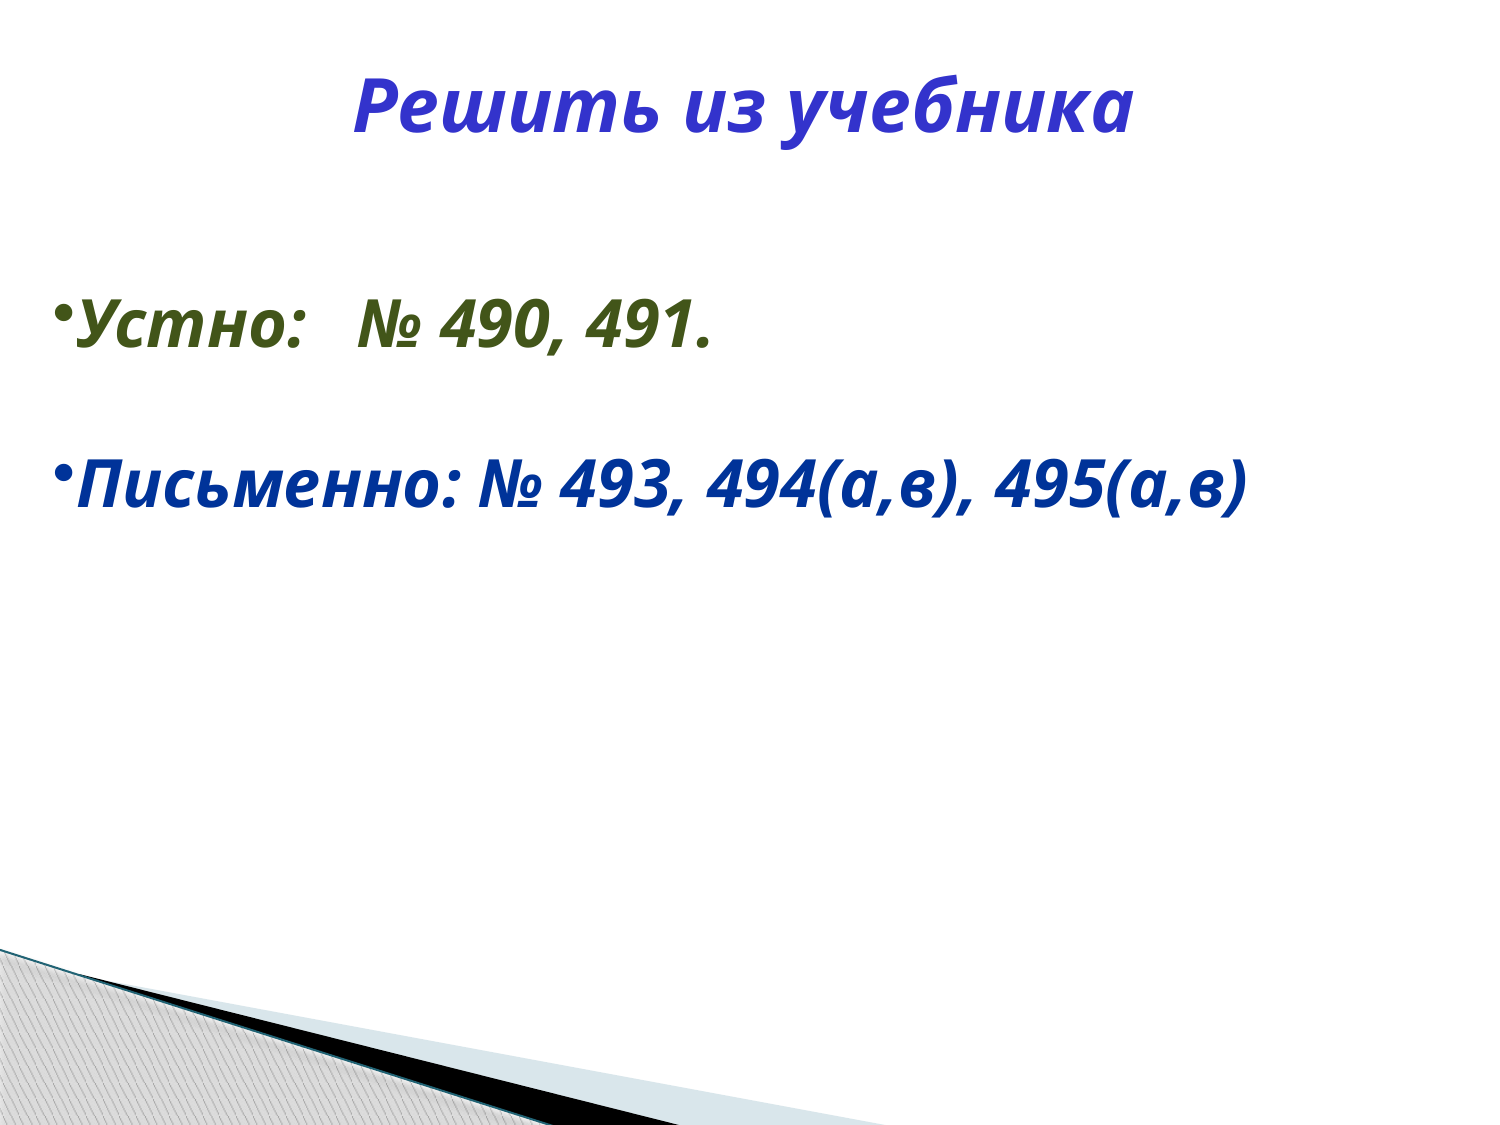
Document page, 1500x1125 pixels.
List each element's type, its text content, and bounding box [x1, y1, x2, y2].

text_box Устно: № 490, 491. Письменно: № 493, 494(а,в), 495(а,в) [37, 273, 1450, 529]
text_box Решить из учебника [162, 49, 1325, 155]
